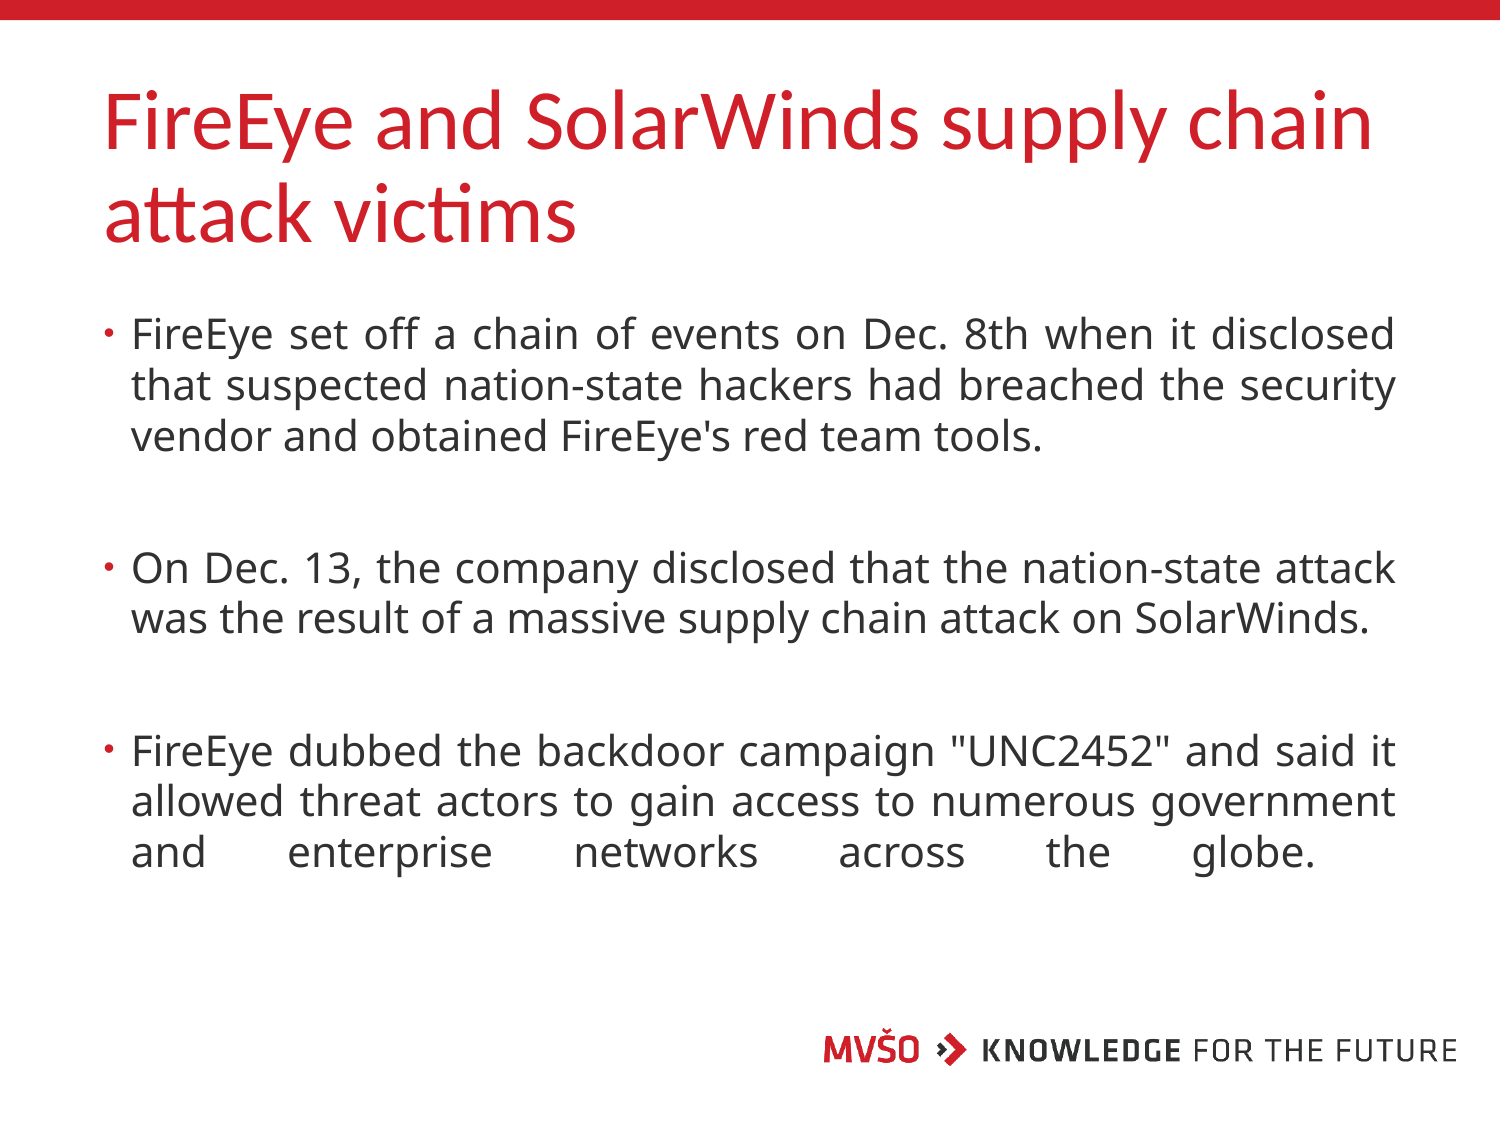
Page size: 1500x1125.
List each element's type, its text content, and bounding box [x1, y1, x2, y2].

picture [824, 1028, 1456, 1066]
title FireEye and SolarWinds supply chain attack victims [88, 59, 1412, 278]
list FireEye set off a chain of events on Dec. 8th when it disclosed that suspected nation-state hackers had breached the security vendor and obtained FireEye's red team tools. On Dec. 13, the company disclosed that the nation-state attack was the result of a massive supply chain attack on SolarWinds. FireEye dubbed the backdoor campaign "UNC2452" and said it allowed threat actors to gain access to numerous government and enterprise networks across the globe. [88, 299, 1412, 969]
